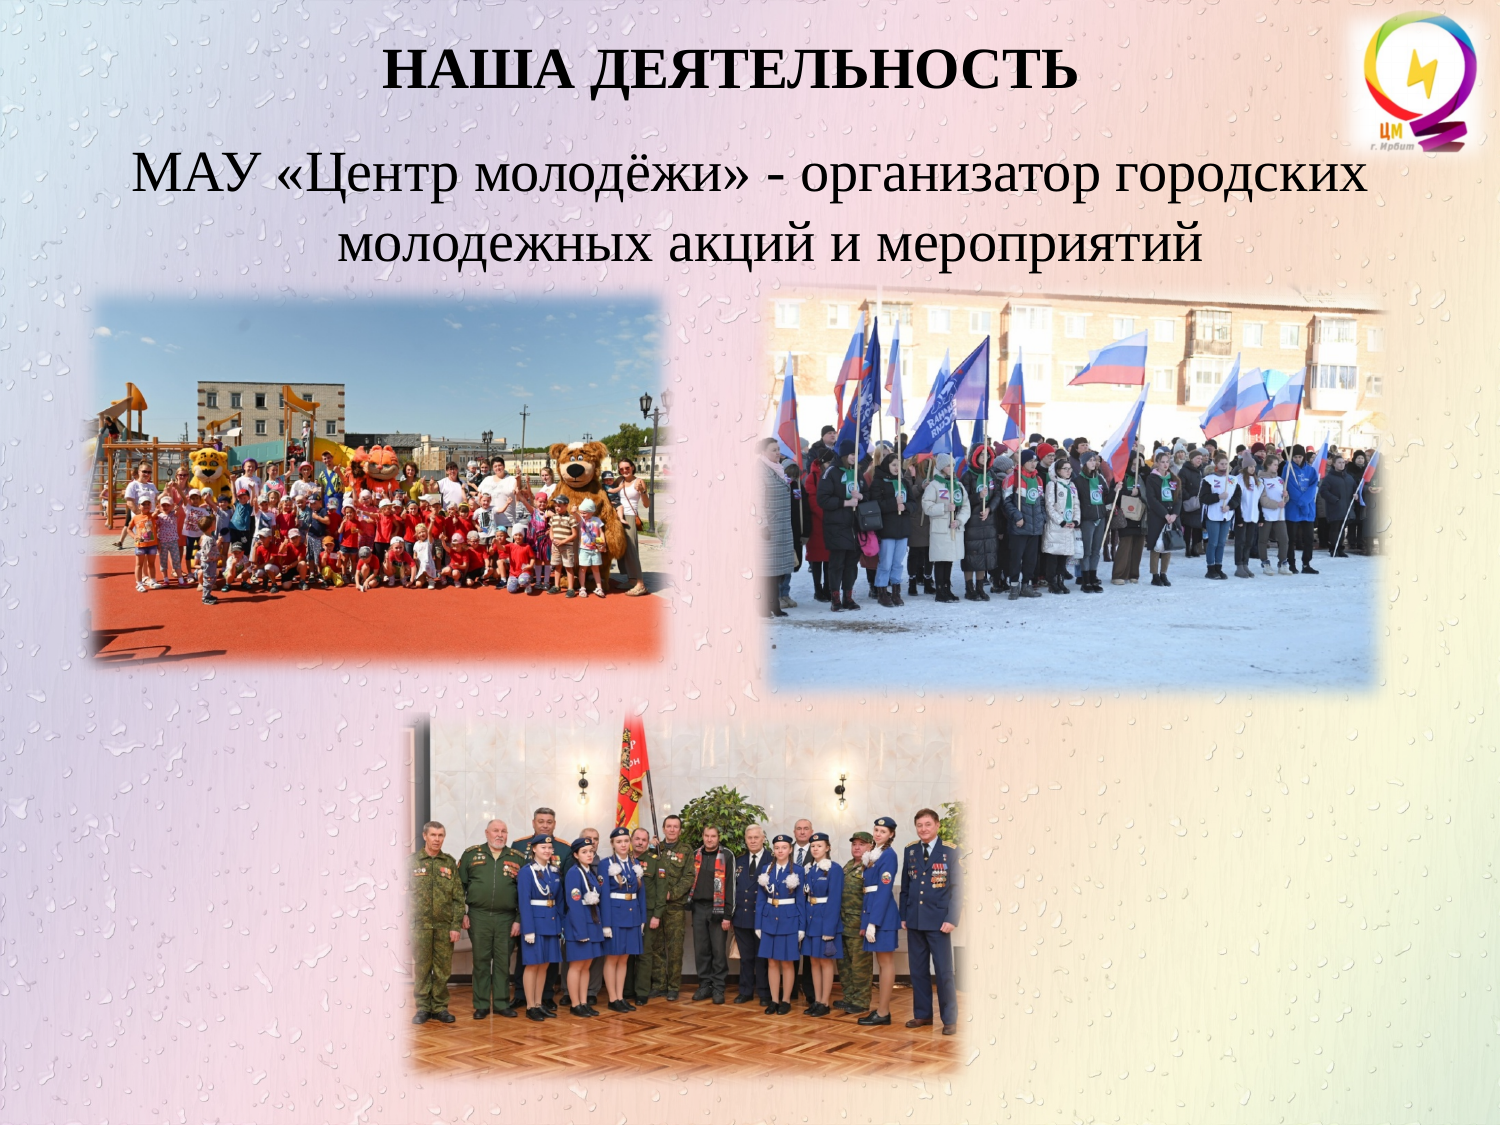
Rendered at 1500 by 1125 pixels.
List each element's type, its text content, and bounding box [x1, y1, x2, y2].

picture [395, 278, 1395, 1091]
picture [1328, 0, 1500, 173]
list МАУ «Центр молодёжи» - организатор городских молодежных акций и мероприятий [41, 125, 1459, 303]
title НАША ДЕЯТЕЛЬНОСТЬ [145, 19, 1317, 112]
picture [76, 278, 680, 681]
